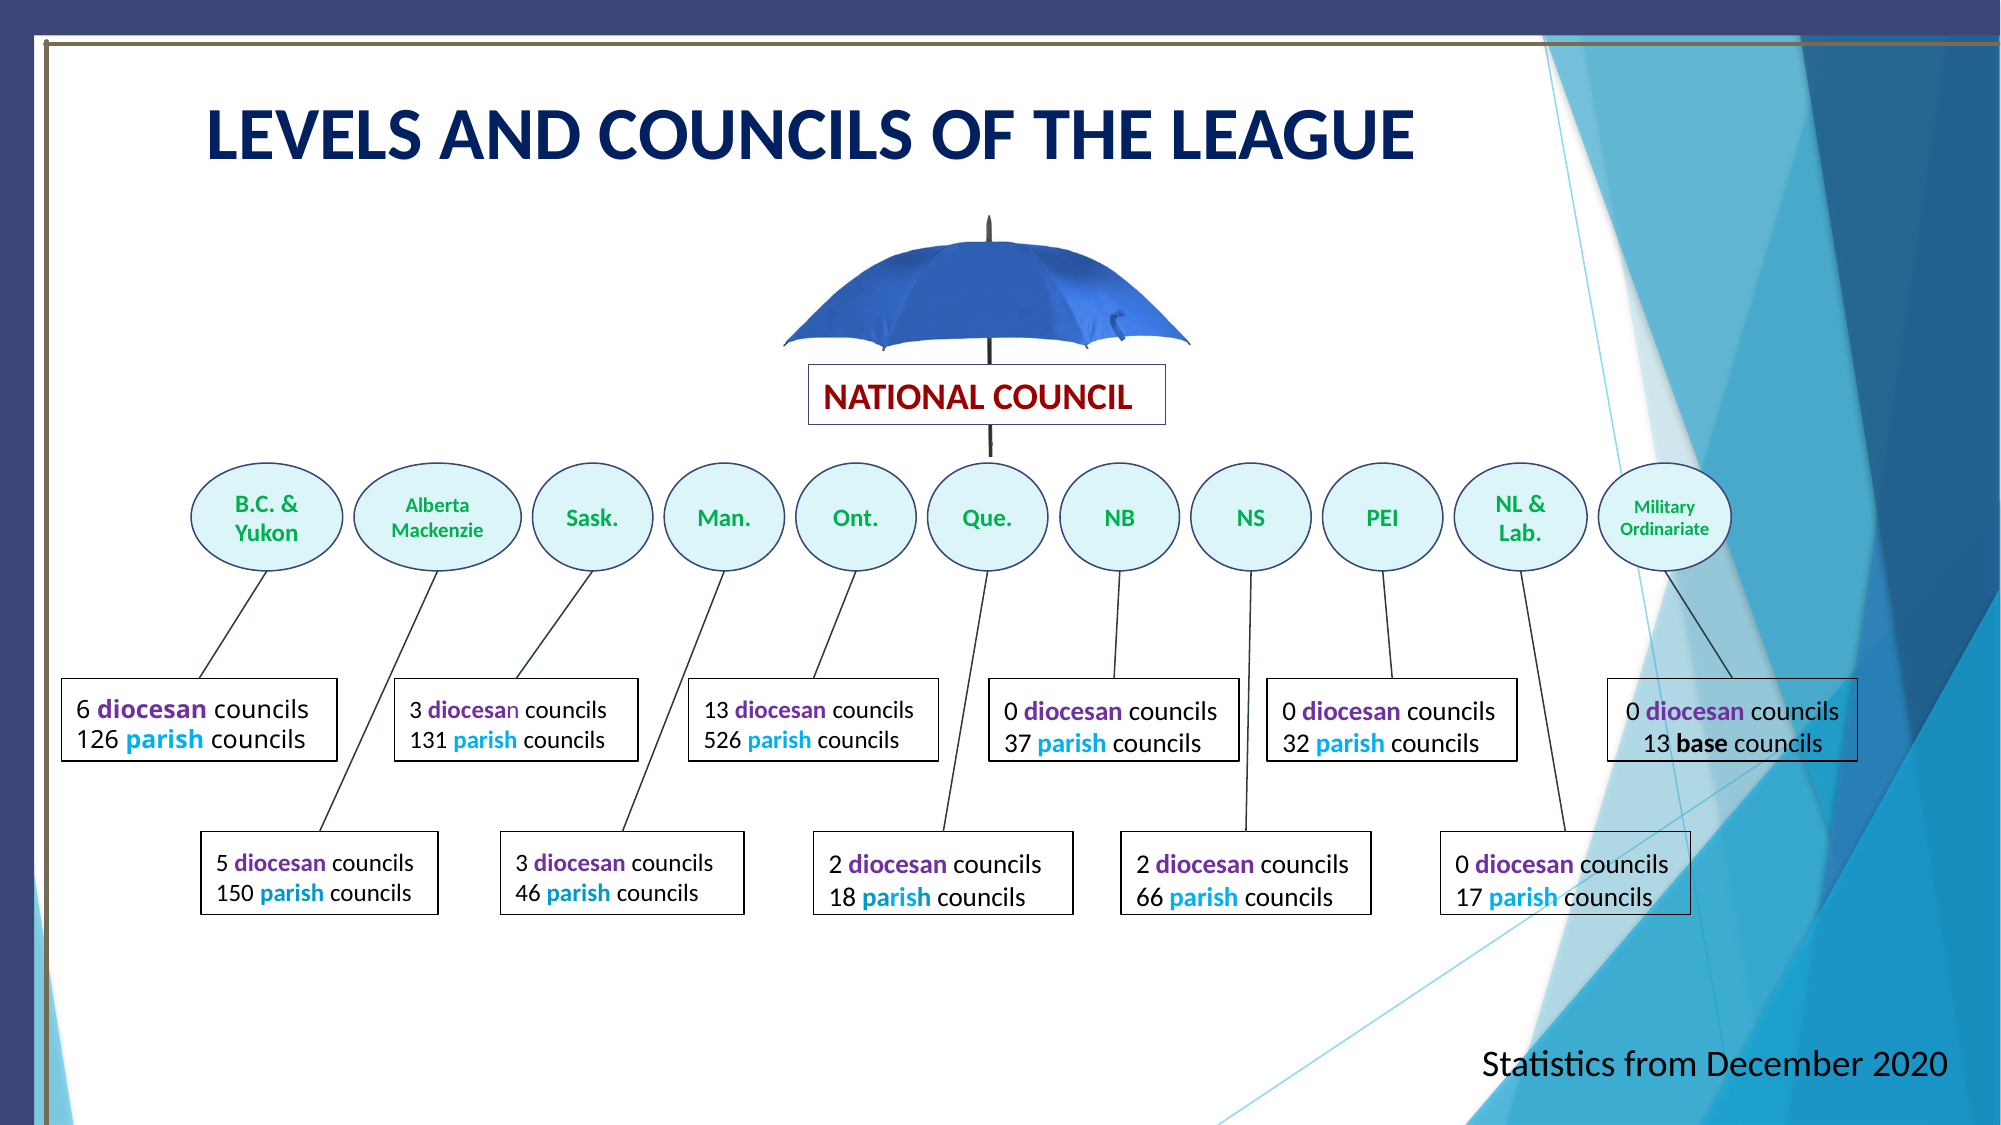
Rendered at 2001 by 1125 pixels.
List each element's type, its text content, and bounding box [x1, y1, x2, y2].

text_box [515, 570, 594, 679]
text_box 0 diocesan councils 17 parish councils [1440, 831, 1691, 915]
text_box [1382, 570, 1393, 679]
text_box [1520, 570, 1566, 833]
text_box NL & Lab. [1454, 463, 1588, 571]
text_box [1664, 570, 1734, 679]
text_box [198, 570, 268, 679]
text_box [813, 570, 857, 679]
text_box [1113, 570, 1121, 679]
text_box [621, 570, 725, 833]
title LEVELS AND COUNCILS OF THE LEAGUE [45, 51, 1579, 209]
text_box 3 diocesan councils 46 parish councils [500, 831, 745, 915]
text_box Statistics from December 2020 [1467, 1032, 2000, 1092]
text_box Alberta Mackenzie [354, 463, 522, 571]
text_box 5 diocesan councils 150 parish councils [200, 831, 439, 915]
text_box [1245, 570, 1252, 833]
picture [764, 206, 1210, 457]
text_box 13 diocesan councils 526 parish councils [730, 678, 937, 761]
text_box Sask. [532, 463, 653, 571]
text_box 0 diocesan councils 13 base councils [1607, 678, 1858, 761]
text_box 0 diocesan councils 32 parish councils [1267, 678, 1515, 761]
text_box 2 diocesan councils 18 parish councils [813, 831, 1074, 915]
text_box 2 diocesan councils 66 parish councils [1120, 831, 1371, 915]
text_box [318, 570, 439, 833]
text_box Que. [927, 465, 1048, 571]
text_box 3 diocesan councils 131 parish councils [442, 678, 616, 761]
text_box Man. [664, 463, 785, 571]
text_box NS [1190, 463, 1312, 571]
text_box 6 diocesan councils 126 parish councils [61, 678, 314, 761]
text_box Ont. [795, 465, 917, 571]
text_box 0 diocesan councils 37 parish councils [993, 678, 1240, 761]
text_box NB [1059, 465, 1180, 571]
text_box Military Ordinariate [1598, 463, 1732, 571]
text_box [942, 570, 989, 833]
text_box PEI [1322, 463, 1443, 571]
text_box B.C. & Yukon [191, 463, 343, 571]
